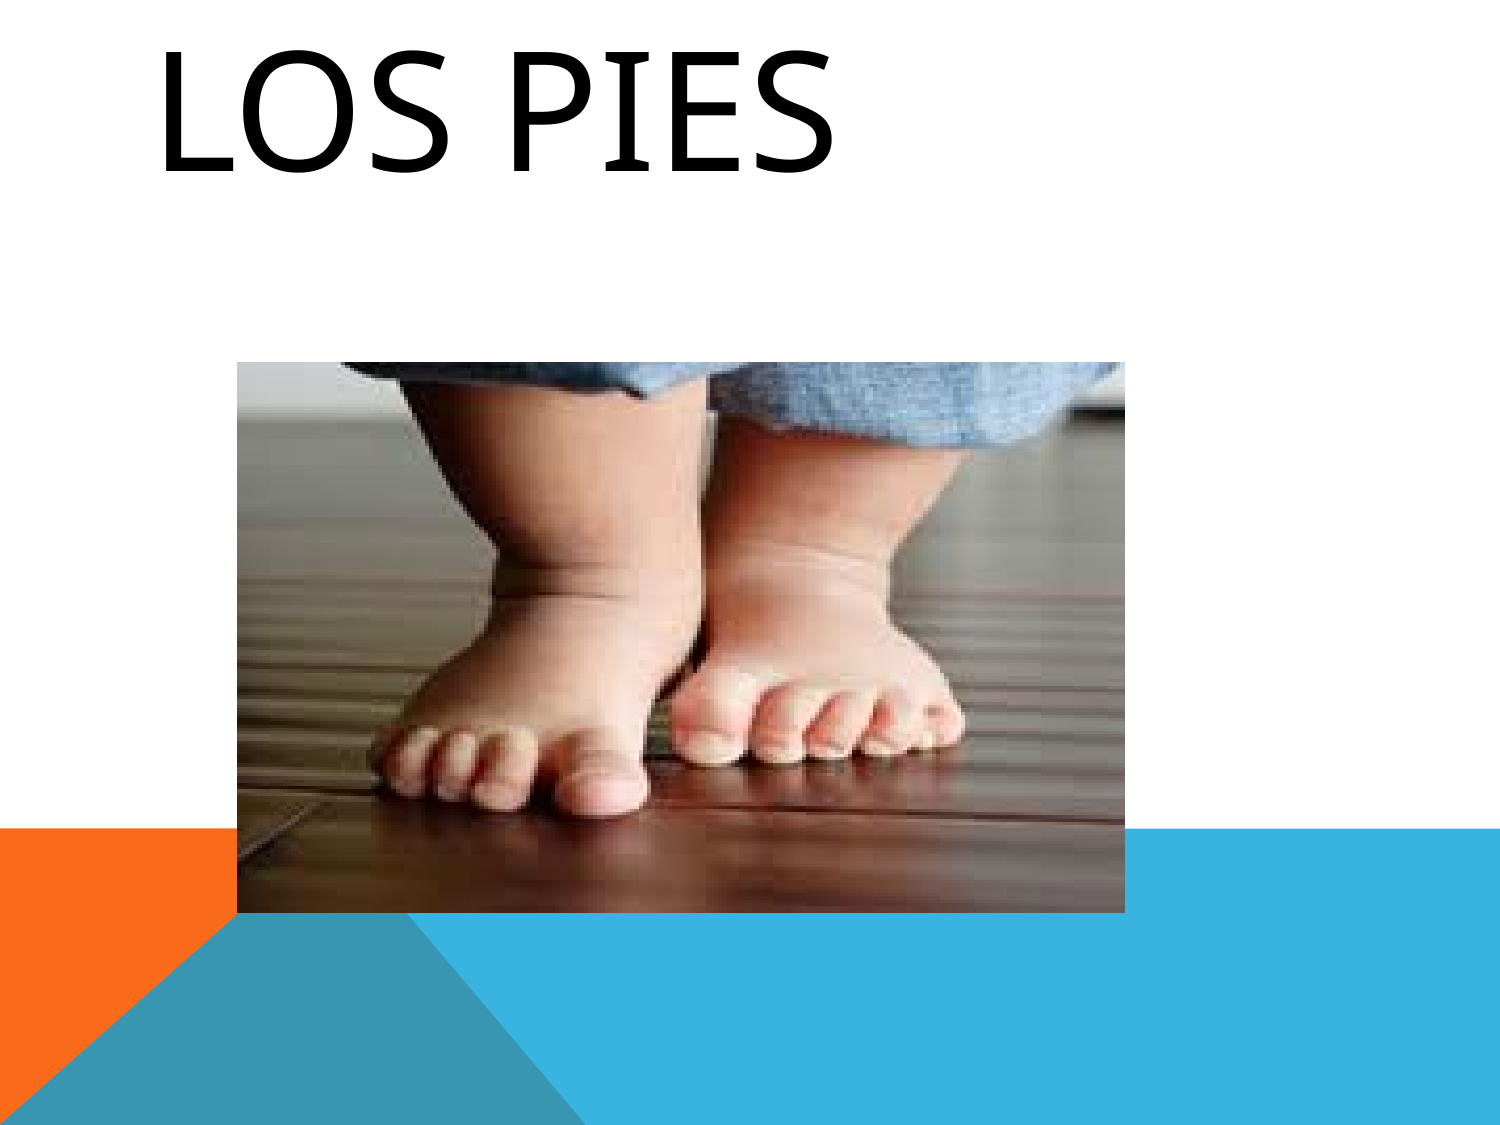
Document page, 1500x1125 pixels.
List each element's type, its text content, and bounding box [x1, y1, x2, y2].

title Los pies [135, 60, 1369, 150]
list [237, 362, 1126, 913]
